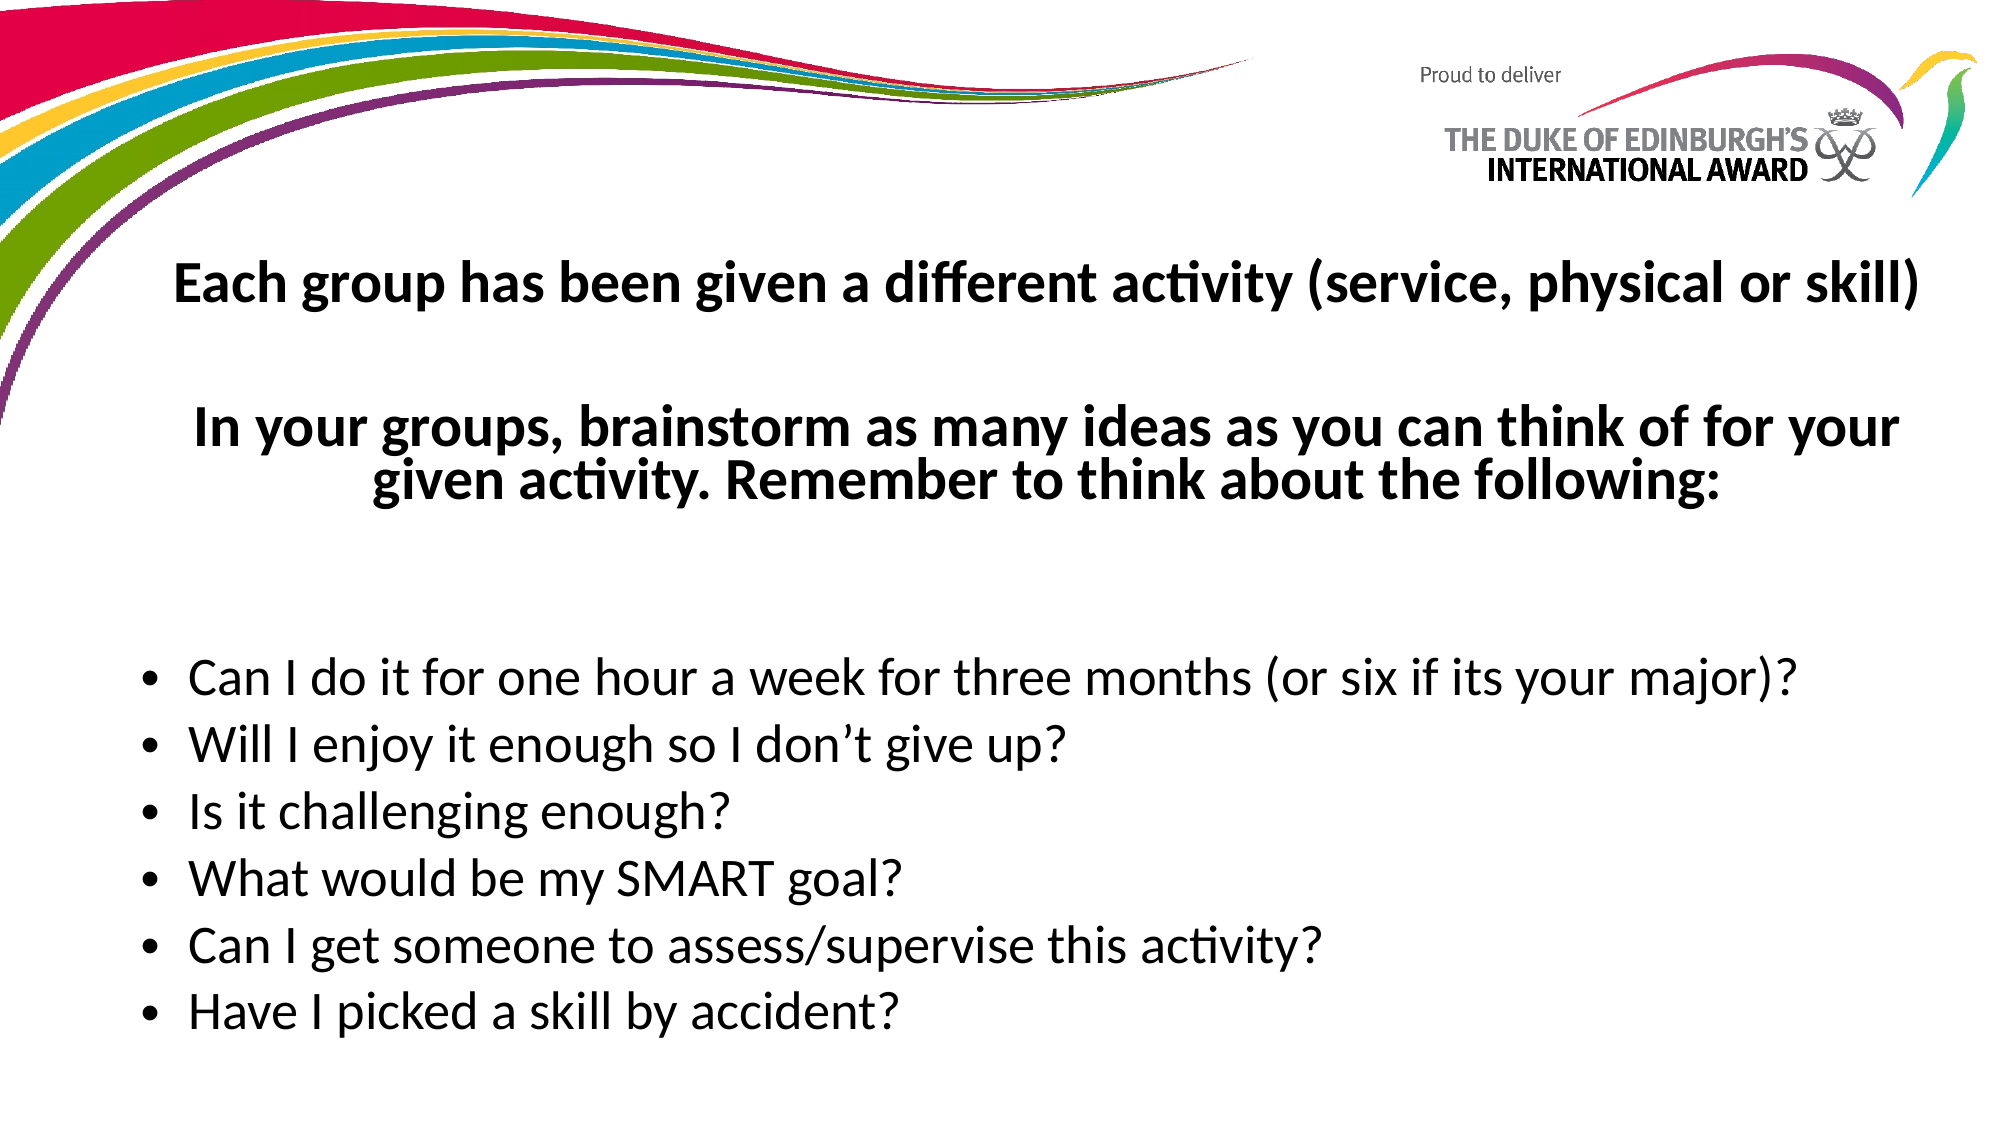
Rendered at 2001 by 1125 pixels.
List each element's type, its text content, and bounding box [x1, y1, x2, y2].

text_box Each group has been given a different activity (service, physical or skill) In your groups, brainstorm as many ideas as you can think of for your given activity. Remember to think about the following: Can I do it for one hour a week for three months (or six if its your major)? Will I enjoy it enough so I don’t give up? Is it challenging enough? What would be my SMART goal? Can I get someone to assess/supervise this activity? Have I picked a skill by accident? [125, 251, 1971, 1056]
picture [1396, 17, 2000, 246]
picture [0, 0, 1255, 428]
